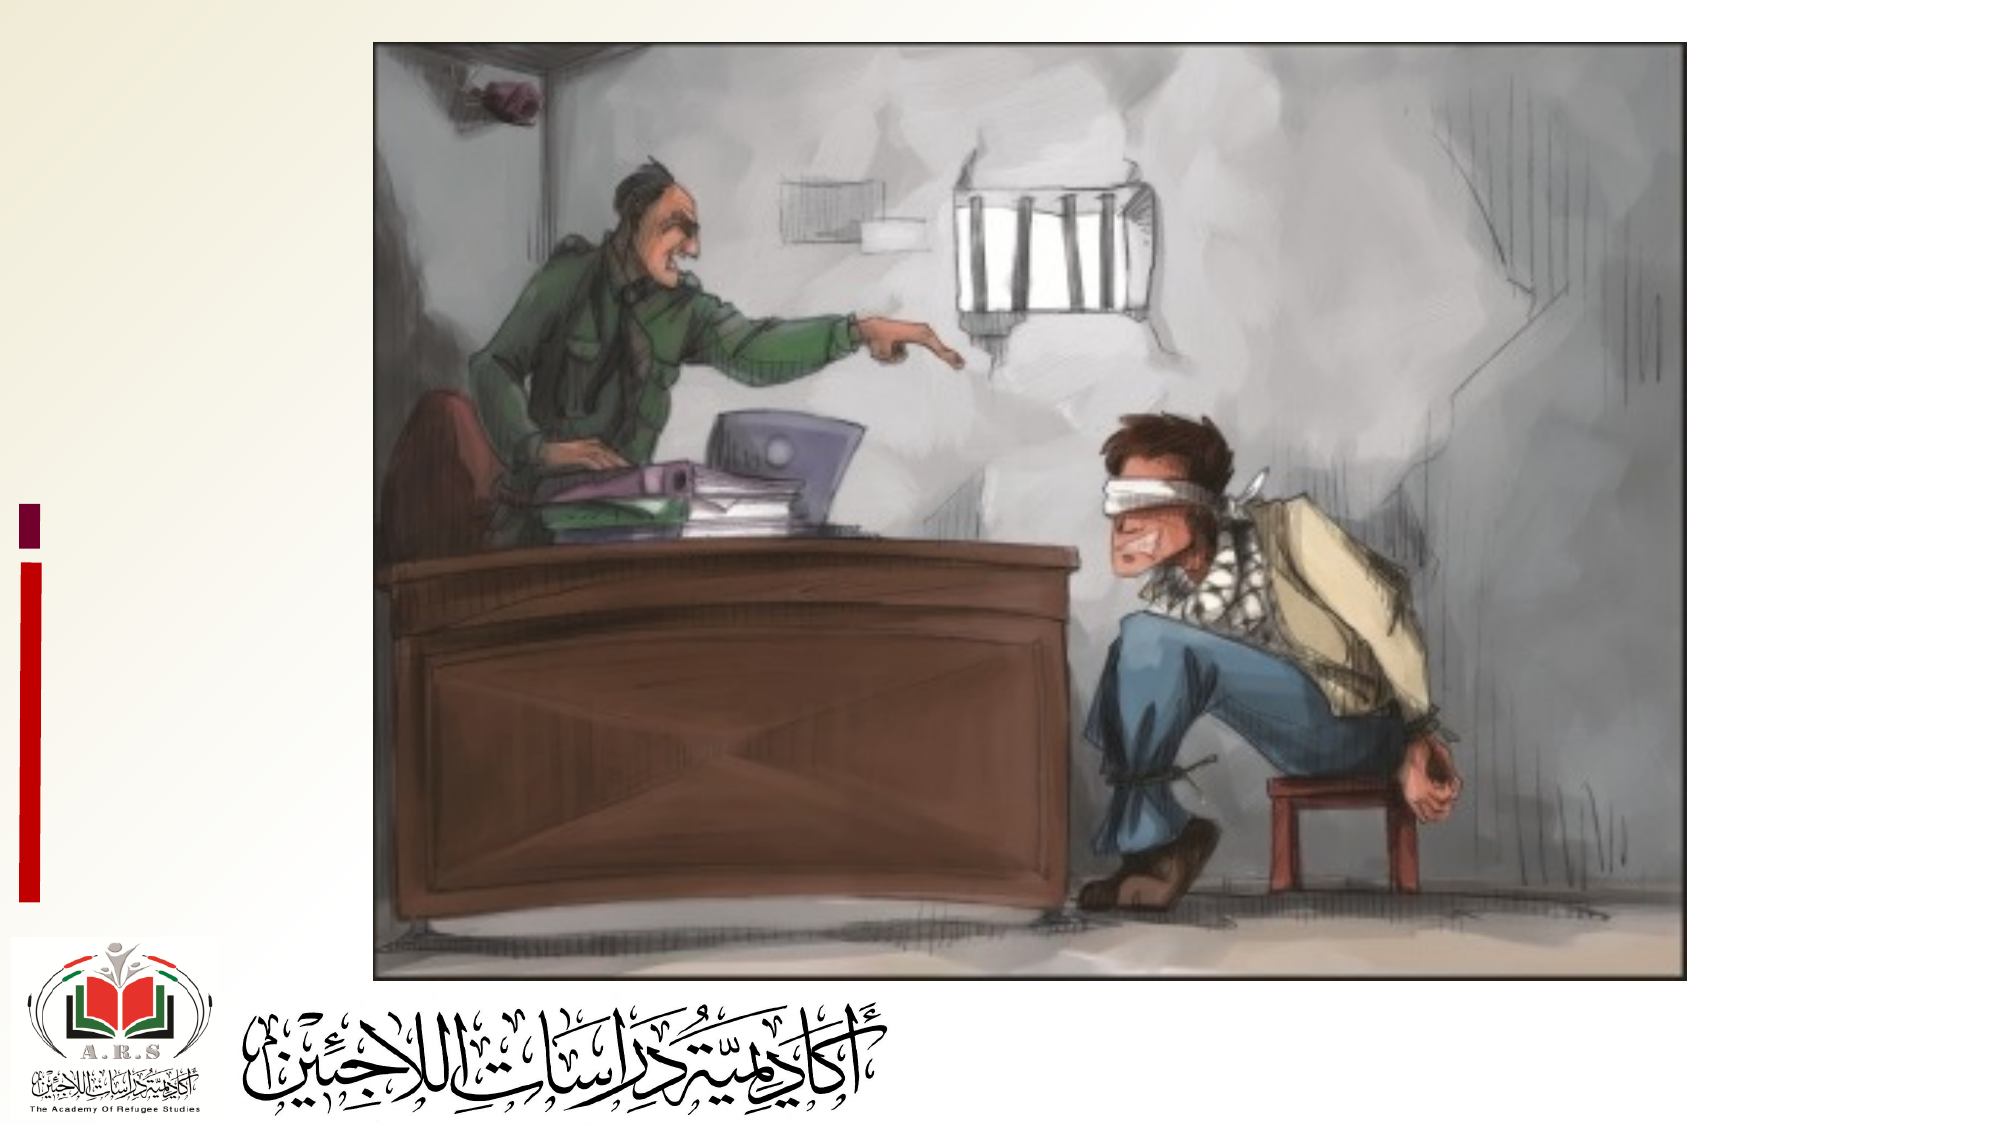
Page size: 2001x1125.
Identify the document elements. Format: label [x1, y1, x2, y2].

picture [234, 984, 891, 1125]
picture [11, 937, 219, 1120]
picture [373, 42, 1687, 981]
